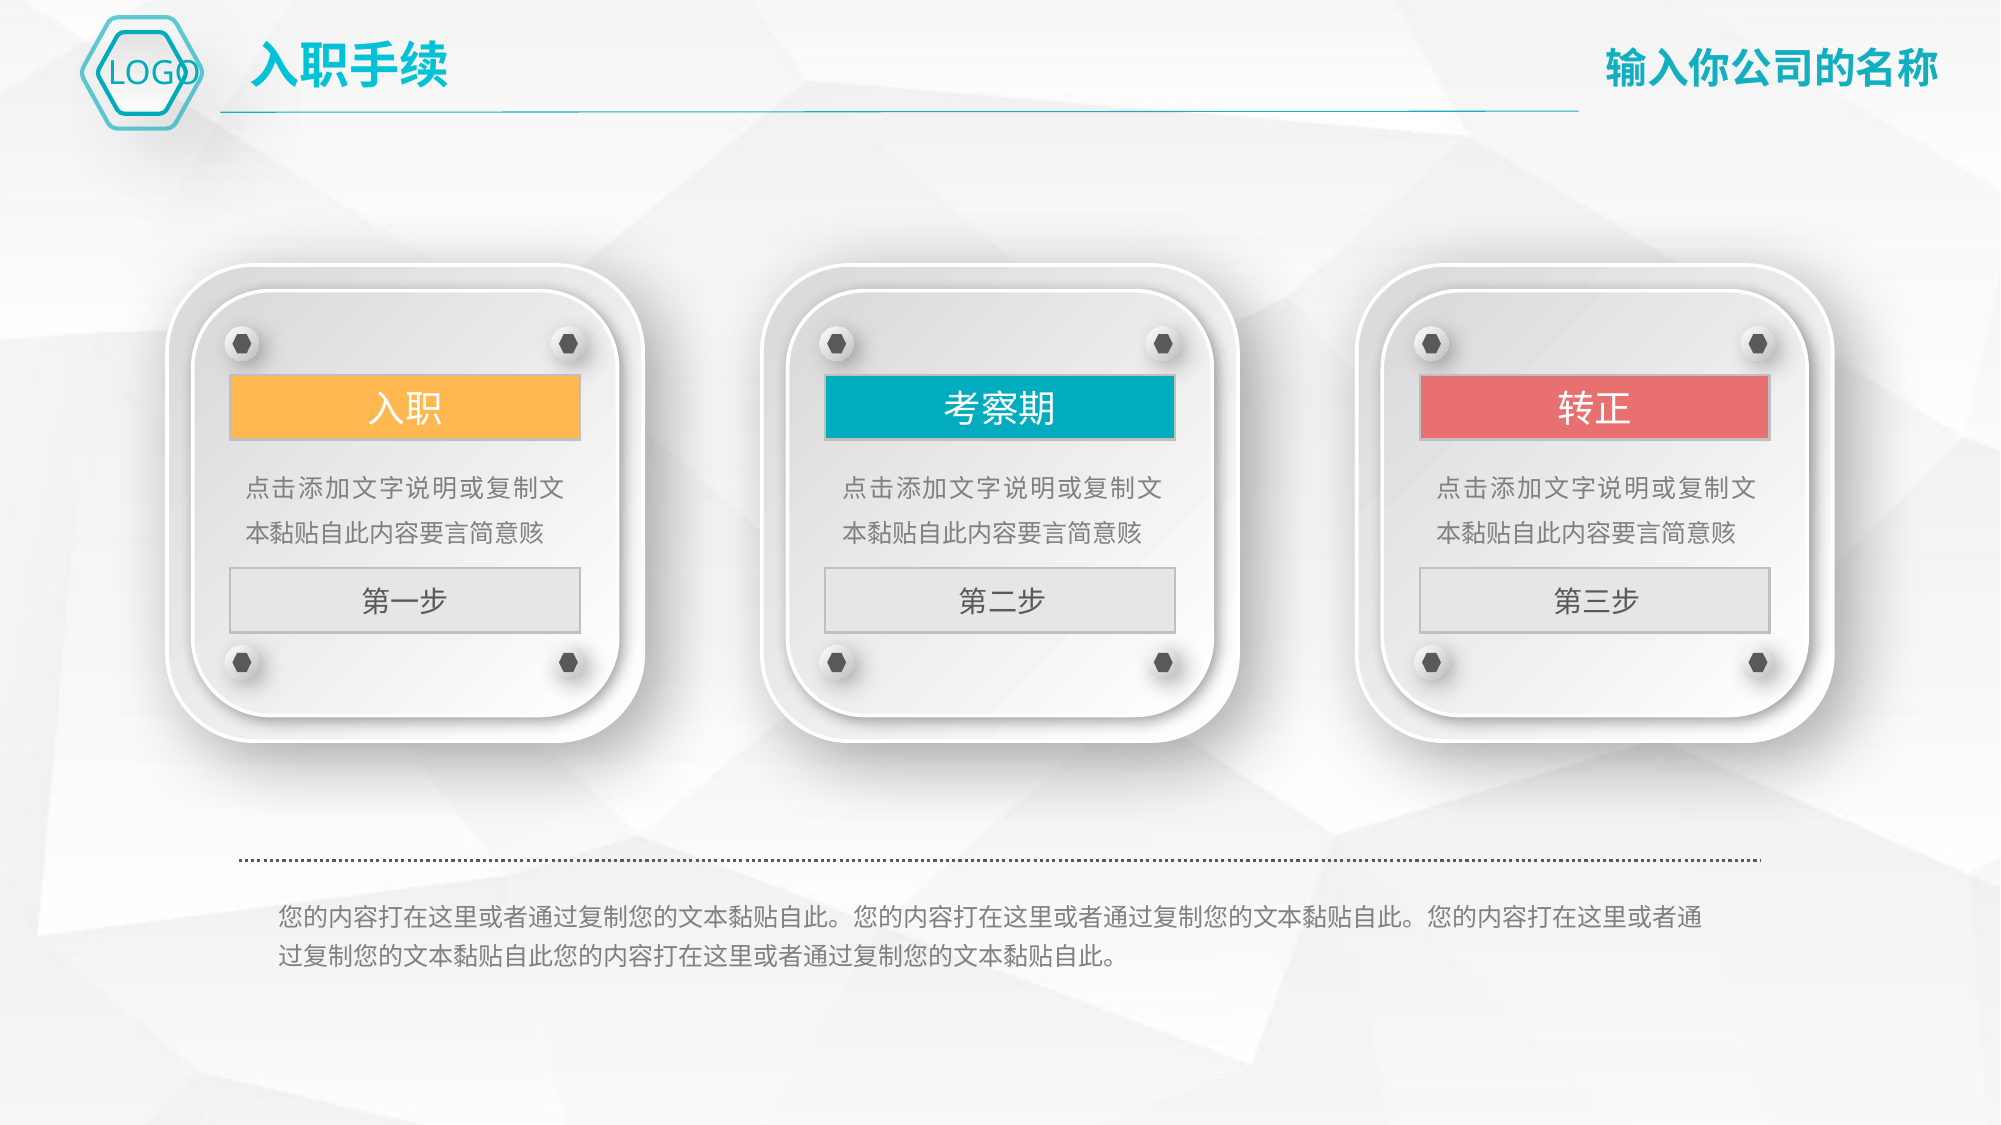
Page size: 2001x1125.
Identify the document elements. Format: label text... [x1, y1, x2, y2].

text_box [1356, 264, 1833, 741]
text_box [761, 264, 1238, 741]
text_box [167, 264, 644, 741]
text_box 入职手续 [235, 26, 710, 102]
text_box 您的内容打在这里或者通过复制您的文本黏贴自此。您的内容打在这里或者通过复制您的文本黏贴自此。您的内容打在这里或者通过复制您的文本黏贴自此您的内容打在这里或者通过复制您的文本黏贴自此。 [267, 887, 1733, 977]
picture [0, 0, 2001, 1125]
